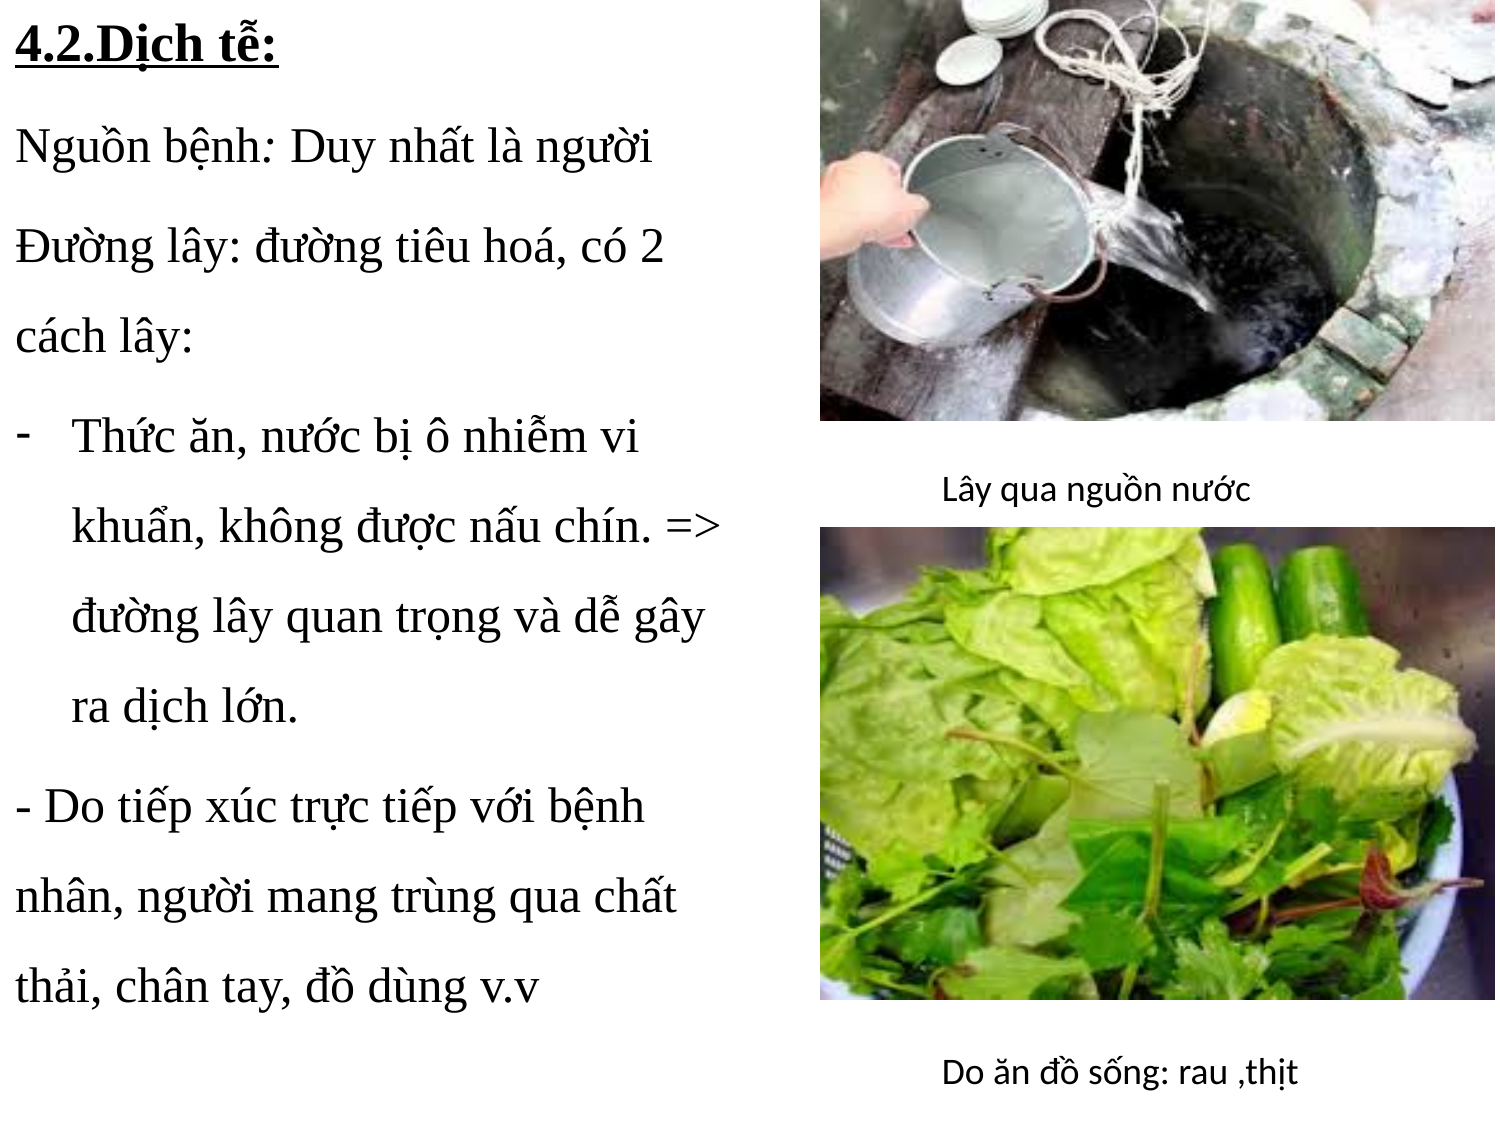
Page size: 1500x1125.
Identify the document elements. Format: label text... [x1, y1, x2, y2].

picture [820, 526, 1495, 1000]
text_box Do ăn đồ sống: rau ,thịt [927, 1039, 1459, 1099]
picture [820, 0, 1495, 421]
text_box Lây qua nguồn nước [927, 456, 1424, 516]
list 4.2.Dịch tễ: Nguồn bệnh: Duy nhất là người Đư­­ờng lây: đ­­­ường tiêu hoá, có 2 cách lây: Thức ăn, nư­ớc bị ô nhiễm vi khuẩn, không đ­­­ược nấu chín. => đ­­ường lây quan trọng và dễ gây ra dịch lớn. - Do tiếp xúc trực tiếp với bệnh nhân, ng­­ười mang trùng qua chất thải, chân tay, đồ dùng v.v [0, 0, 1500, 1125]
